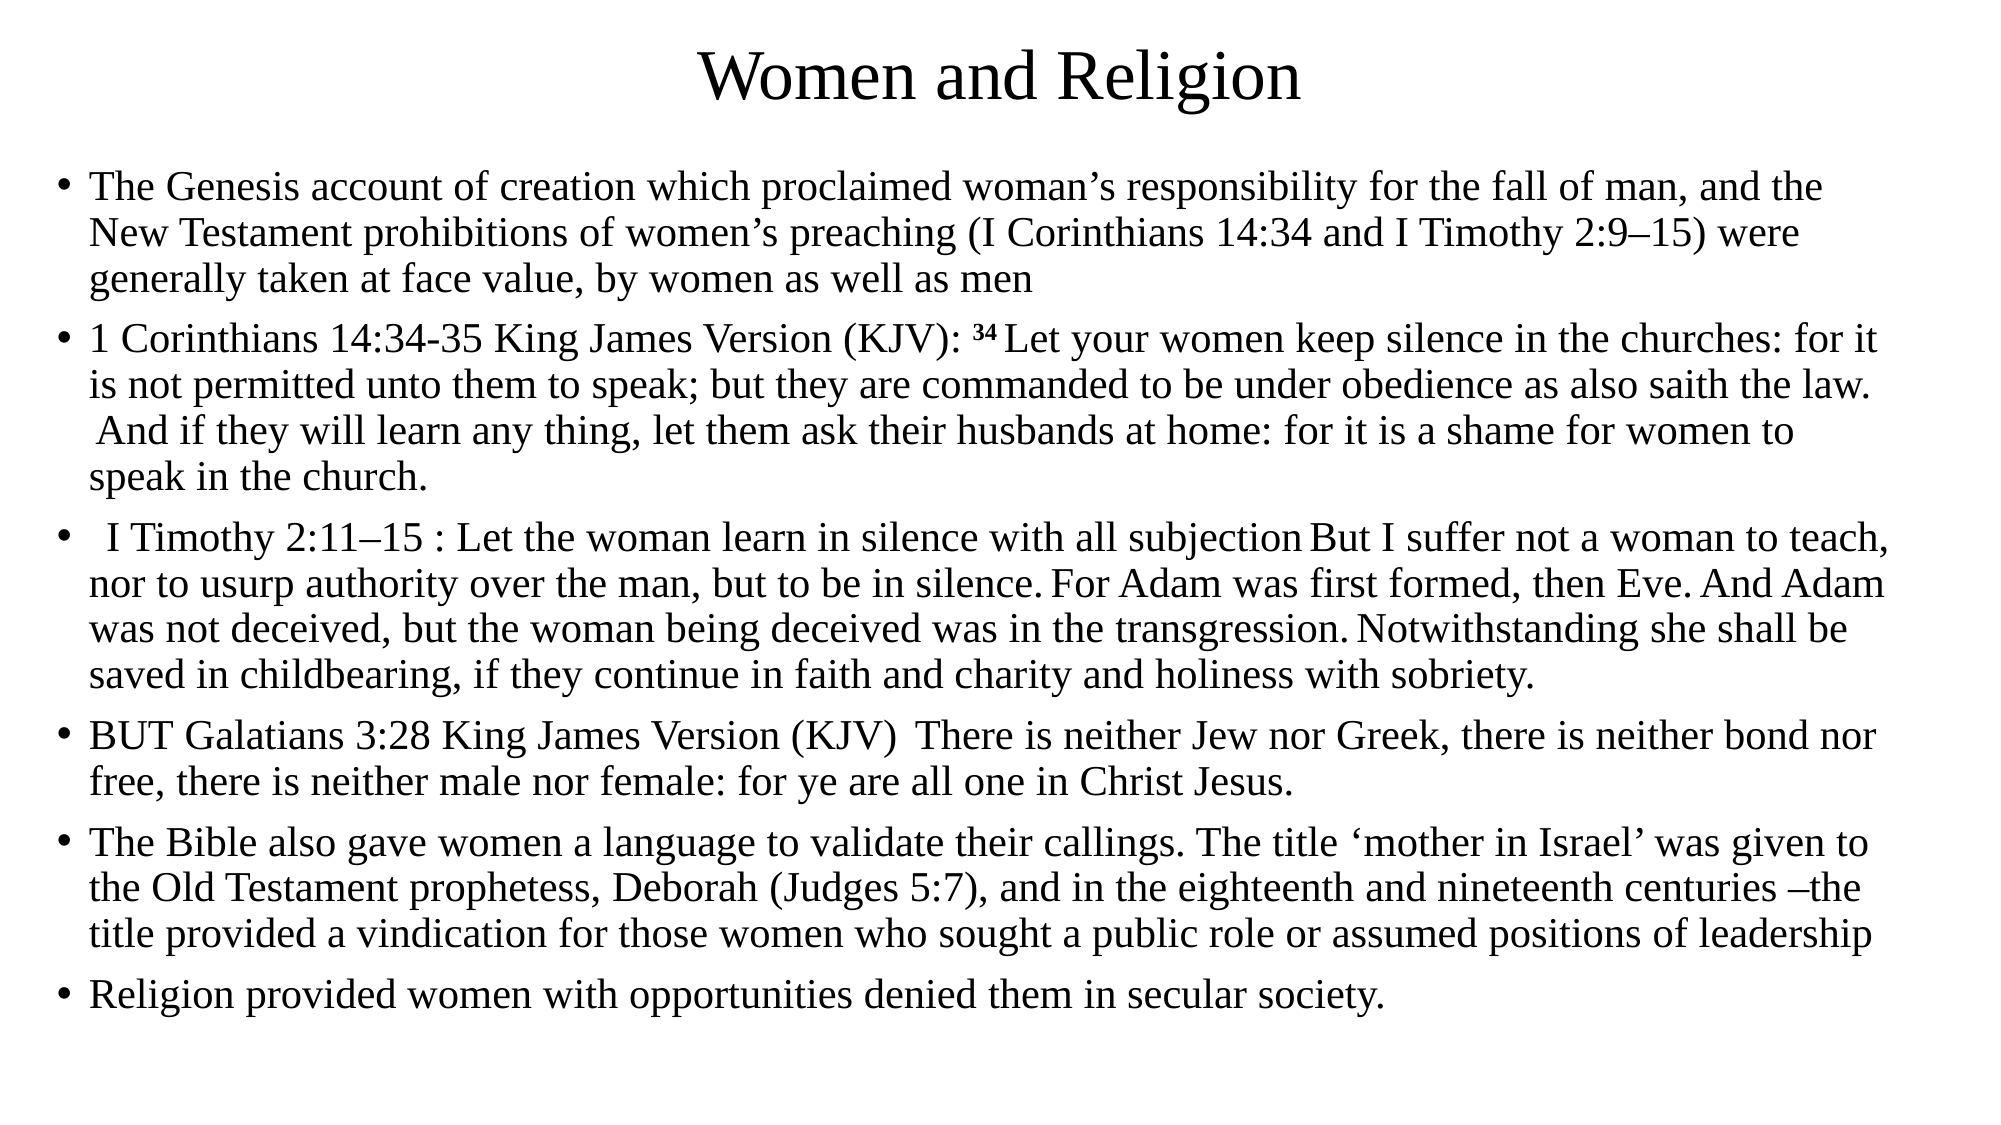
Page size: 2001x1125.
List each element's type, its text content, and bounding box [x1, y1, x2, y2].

list The Genesis account of creation which proclaimed woman’s responsibility for the fall of man, and the New Testament prohibitions of women’s preaching (I Corinthians 14:34 and I Timothy 2:9–15) were generally taken at face value, by women as well as men 1 Corinthians 14:34-35 King James Version (KJV): 34 Let your women keep silence in the churches: for it is not permitted unto them to speak; but they are commanded to be under obedience as also saith the law. And if they will learn any thing, let them ask their husbands at home: for it is a shame for women to speak in the church. I Timothy 2:11–15 : Let the woman learn in silence with all subjection But I suffer not a woman to teach, nor to usurp authority over the man, but to be in silence. For Adam was first formed, then Eve. And Adam was not deceived, but the woman being deceived was in the transgression. Notwithstanding she shall be saved in childbearing, if they continue in faith and charity and holiness with sobriety. BUT Galatians 3:28 King James Version (KJV) There is neither Jew nor Greek, there is neither bond nor free, there is neither male nor female: for ye are all one in Christ Jesus. The Bible also gave women a language to validate their callings. The title ‘mother in Israel’ was given to the Old Testament prophetess, Deborah (Judges 5:7), and in the eighteenth and nineteenth centuries –the title provided a vindication for those women who sought a public role or assumed positions of leadership Religion provided women with opportunities denied them in secular society. [41, 156, 1910, 1077]
title Women and Religion [137, 30, 1863, 123]
